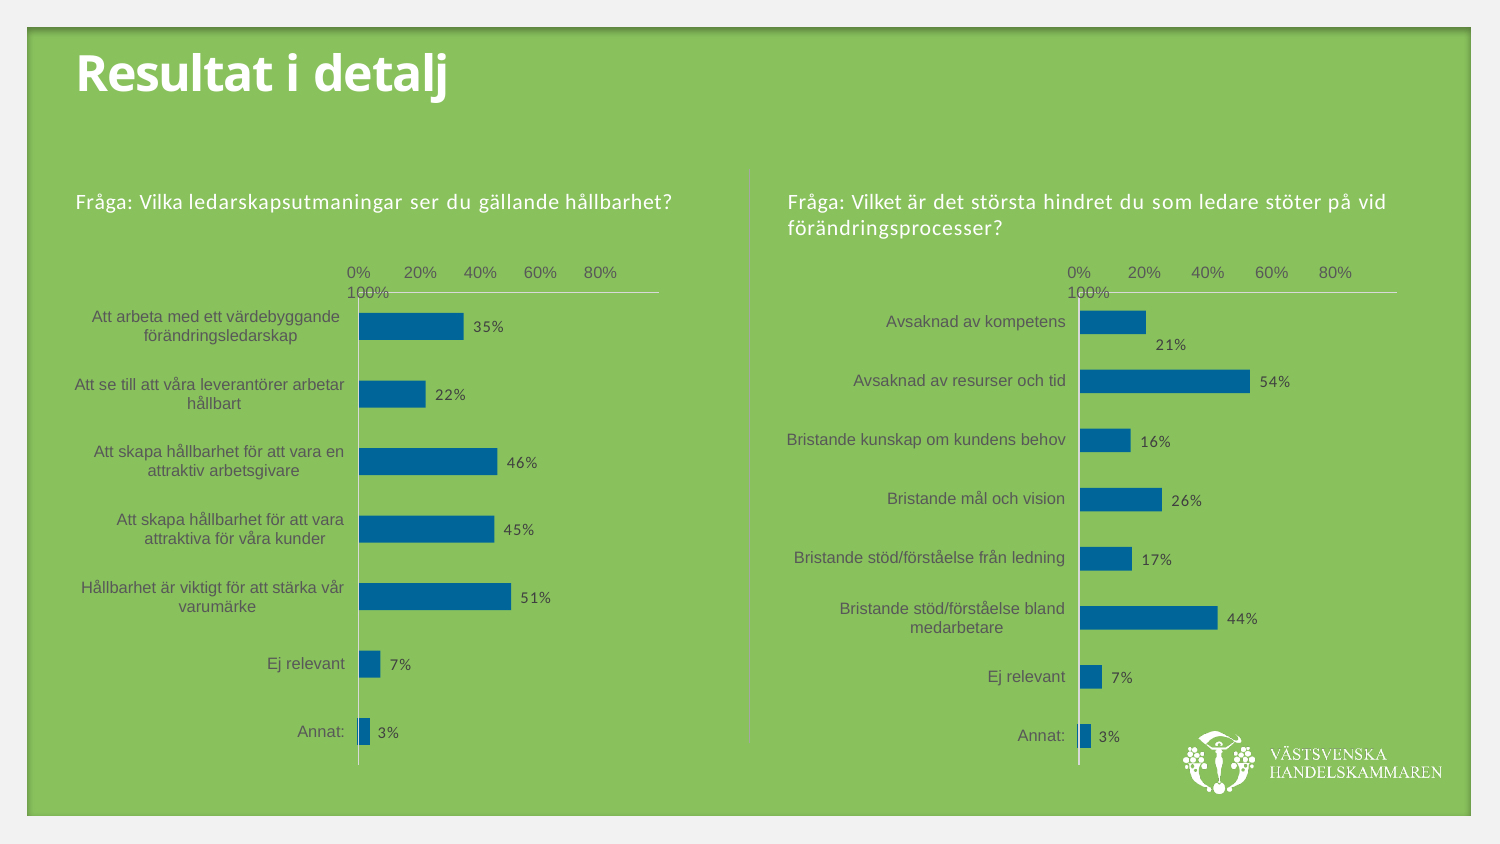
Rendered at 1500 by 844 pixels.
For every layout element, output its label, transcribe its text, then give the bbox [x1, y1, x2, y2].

text_box Bristande mål och vision [885, 486, 1067, 509]
text_box Hållbarhet är viktigt för att stärka vår varumärke [79, 574, 347, 616]
text_box [359, 583, 512, 611]
text_box [1079, 546, 1132, 571]
text_box Ej relevant [265, 651, 347, 673]
text_box [359, 380, 426, 408]
text_box Avsaknad av resurser och tid [851, 368, 1067, 390]
text_box 35% [471, 314, 507, 337]
text_box 46% [505, 450, 541, 472]
title Resultat i detalj [74, 39, 454, 183]
text_box 44% [1225, 606, 1261, 628]
text_box 0% 20% 40% 60% 80% 100% 21% [1065, 260, 1421, 354]
text_box Bristande kunskap om kundens behov [785, 427, 1067, 449]
text_box 45% [502, 517, 538, 539]
text_box Ej relevant [985, 664, 1067, 686]
text_box 7% [388, 652, 415, 675]
text_box [1079, 665, 1102, 689]
text_box 7% [1109, 665, 1136, 687]
text_box Bristande stöd/förståelse bland medarbetare [838, 595, 1067, 637]
text_box Avsaknad av kompetens [884, 309, 1067, 331]
text_box Att se till att våra leverantörer arbetar hållbart [73, 371, 347, 413]
text_box 22% [433, 382, 469, 404]
text_box [359, 515, 495, 543]
text_box [1079, 606, 1218, 630]
text_box 26% [1169, 488, 1205, 510]
text_box Fråga: Vilka ledarskapsutmaningar ser du gällande hållbarhet? [74, 185, 682, 214]
text_box 3% [1096, 724, 1123, 746]
text_box Att skapa hållbarhet för att vara attraktiva för våra kunder [115, 506, 347, 548]
text_box [359, 312, 464, 340]
text_box Att arbeta med ett värdebyggande förändringsledarskap [90, 304, 342, 345]
text_box [1079, 487, 1162, 512]
text_box 16% [1138, 428, 1174, 451]
text_box Annat: [1015, 723, 1067, 745]
text_box Annat: [295, 719, 347, 741]
text_box [359, 448, 498, 476]
text_box Bristande stöd/förståelse från ledning [792, 545, 1067, 568]
text_box 3% [376, 720, 402, 742]
text_box Att skapa hållbarhet för att vara en attraktiv arbetsgivare [92, 439, 347, 481]
text_box 0% 20% 40% 60% 80% 100% [345, 260, 682, 302]
text_box 54% [1257, 369, 1294, 392]
picture [1183, 731, 1442, 794]
text_box 51% [518, 585, 555, 607]
text_box 17% [1139, 547, 1175, 569]
text_box [1079, 428, 1131, 453]
text_box [1079, 369, 1250, 394]
text_box [359, 650, 381, 678]
text_box Fråga: Vilket är det största hindret du som ledare stöter på vid förändringsprocesser? [786, 185, 1396, 240]
